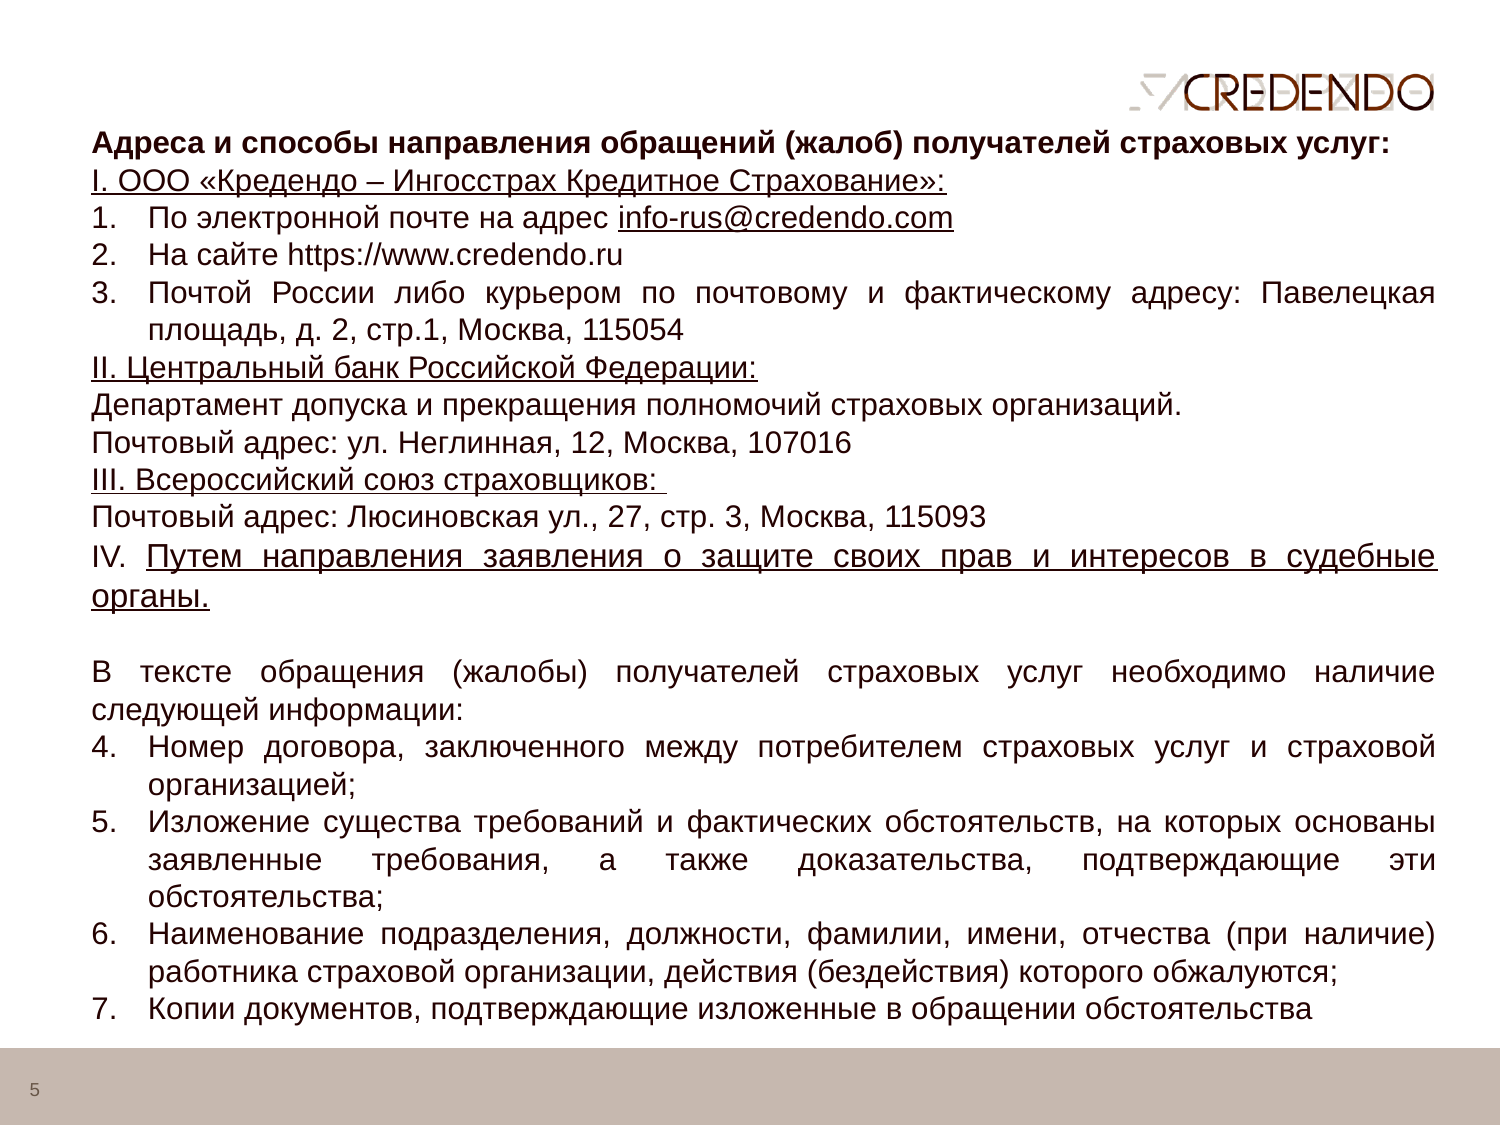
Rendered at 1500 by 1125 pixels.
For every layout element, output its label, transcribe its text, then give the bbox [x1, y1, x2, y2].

picture [1055, 0, 1500, 208]
text_box Адреса и способы направления обращений (жалоб) получателей страховых услуг: I. ООО «Кредендо – Ингосстрах Кредитное Страхование»: По электронной почте на адрес info-rus@credendo.com На сайте https://www.credendo.ru Почтой России либо курьером по почтовому и фактическому адресу: Павелецкая площадь, д. 2, стр.1, Москва, 115054 II. Центральный банк Российской Федерации: Департамент допуска и прекращения полномочий страховых организаций. Почтовый адрес: ул. Неглинная, 12, Москва, 107016 III. Всероссийский союз страховщиков: Почтовый адрес: Люсиновская ул., 27, стр. 3, Москва, 115093 IV. Путем направления заявления о защите своих прав и интересов в судебные органы. В тексте обращения (жалобы) получателей страховых услуг необходимо наличие следующей информации: Номер договора, заключенного между потребителем страховых услуг и страховой организацией; Изложение существа требований и фактических обстоятельств, на которых основаны заявленные требования, а также доказательства, подтверждающие эти обстоятельства; Наименование подразделения, должности, фамилии, имени, отчества (при наличие) работника страховой организации, действия (бездействия) которого обжалуются; Копии документов, подтверждающие изложенные в обращении обстоятельства [76, 114, 1453, 1034]
slide_number 5 [29, 1070, 71, 1100]
